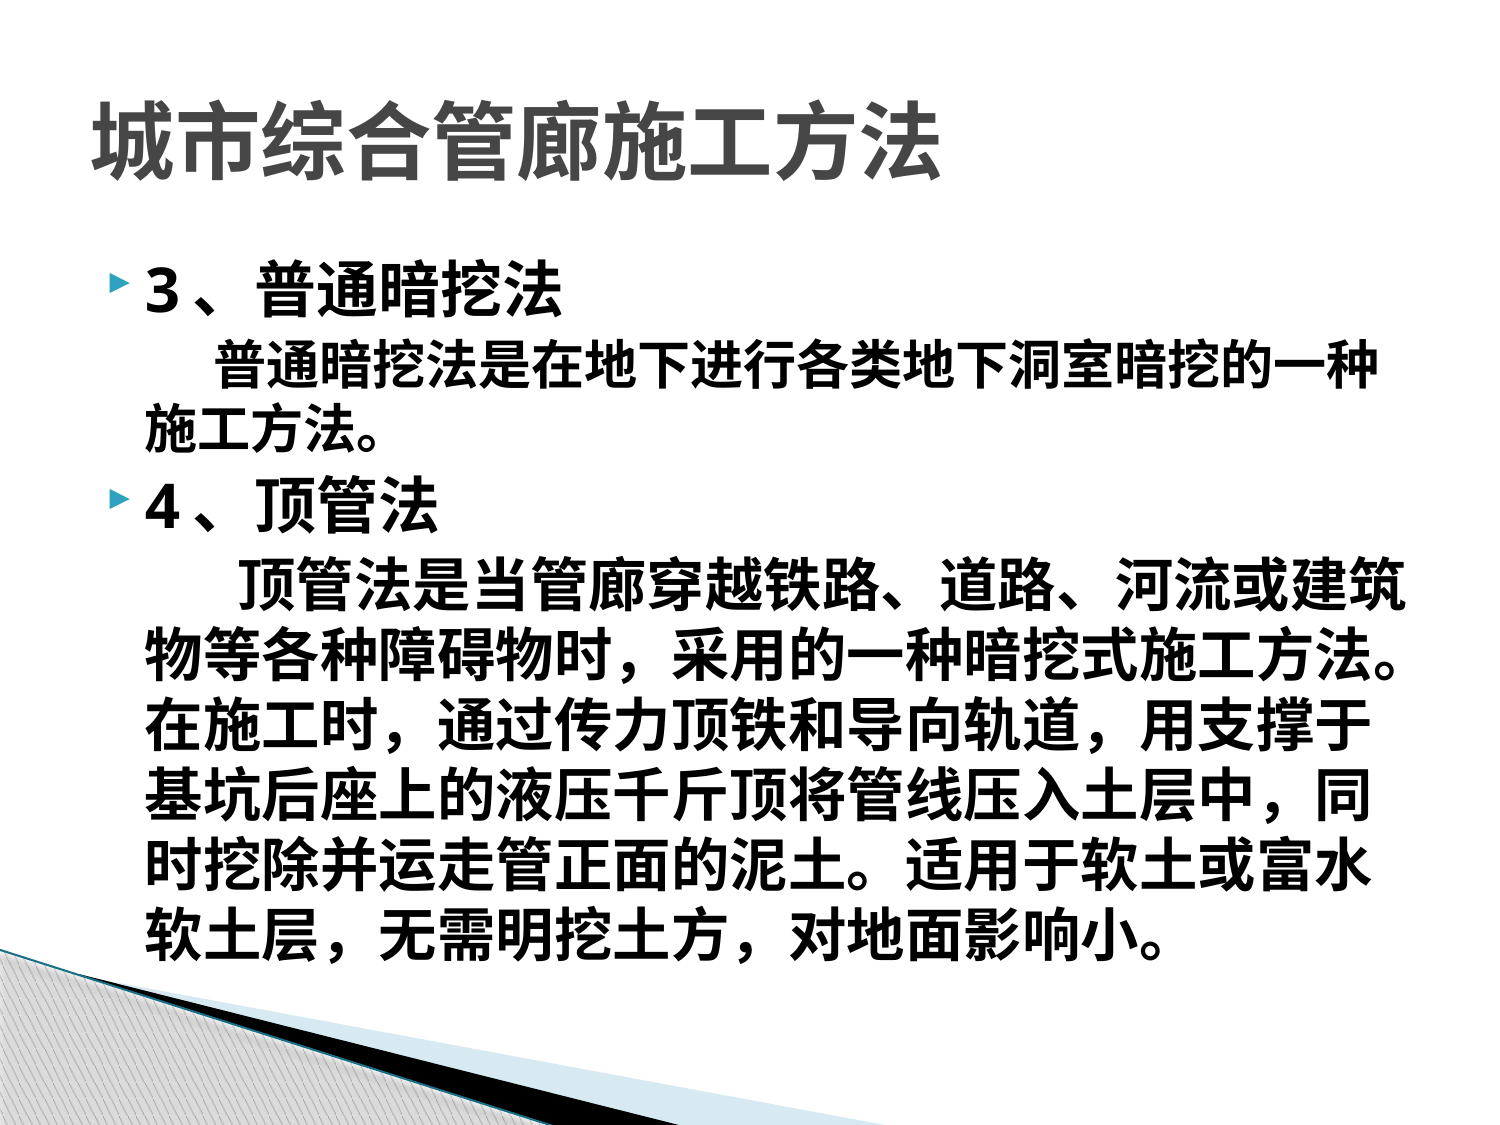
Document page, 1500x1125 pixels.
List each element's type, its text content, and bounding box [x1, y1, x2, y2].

list 3、普通暗挖法 普通暗挖法是在地下进行各类地下洞室暗挖的一种施工方法。 4、顶管法 顶管法是当管廊穿越铁路、道路、河流或建筑物等各种障碍物时，采用的一种暗挖式施工方法。在施工时，通过传力顶铁和导向轨道，用支撑于基坑后座上的液压千斤顶将管线压入土层中，同时挖除并运走管正面的泥土。适用于软土或富水软土层，无需明挖土方，对地面影响小。 [75, 243, 1425, 986]
title 城市综合管廊施工方法 [75, 45, 1425, 233]
